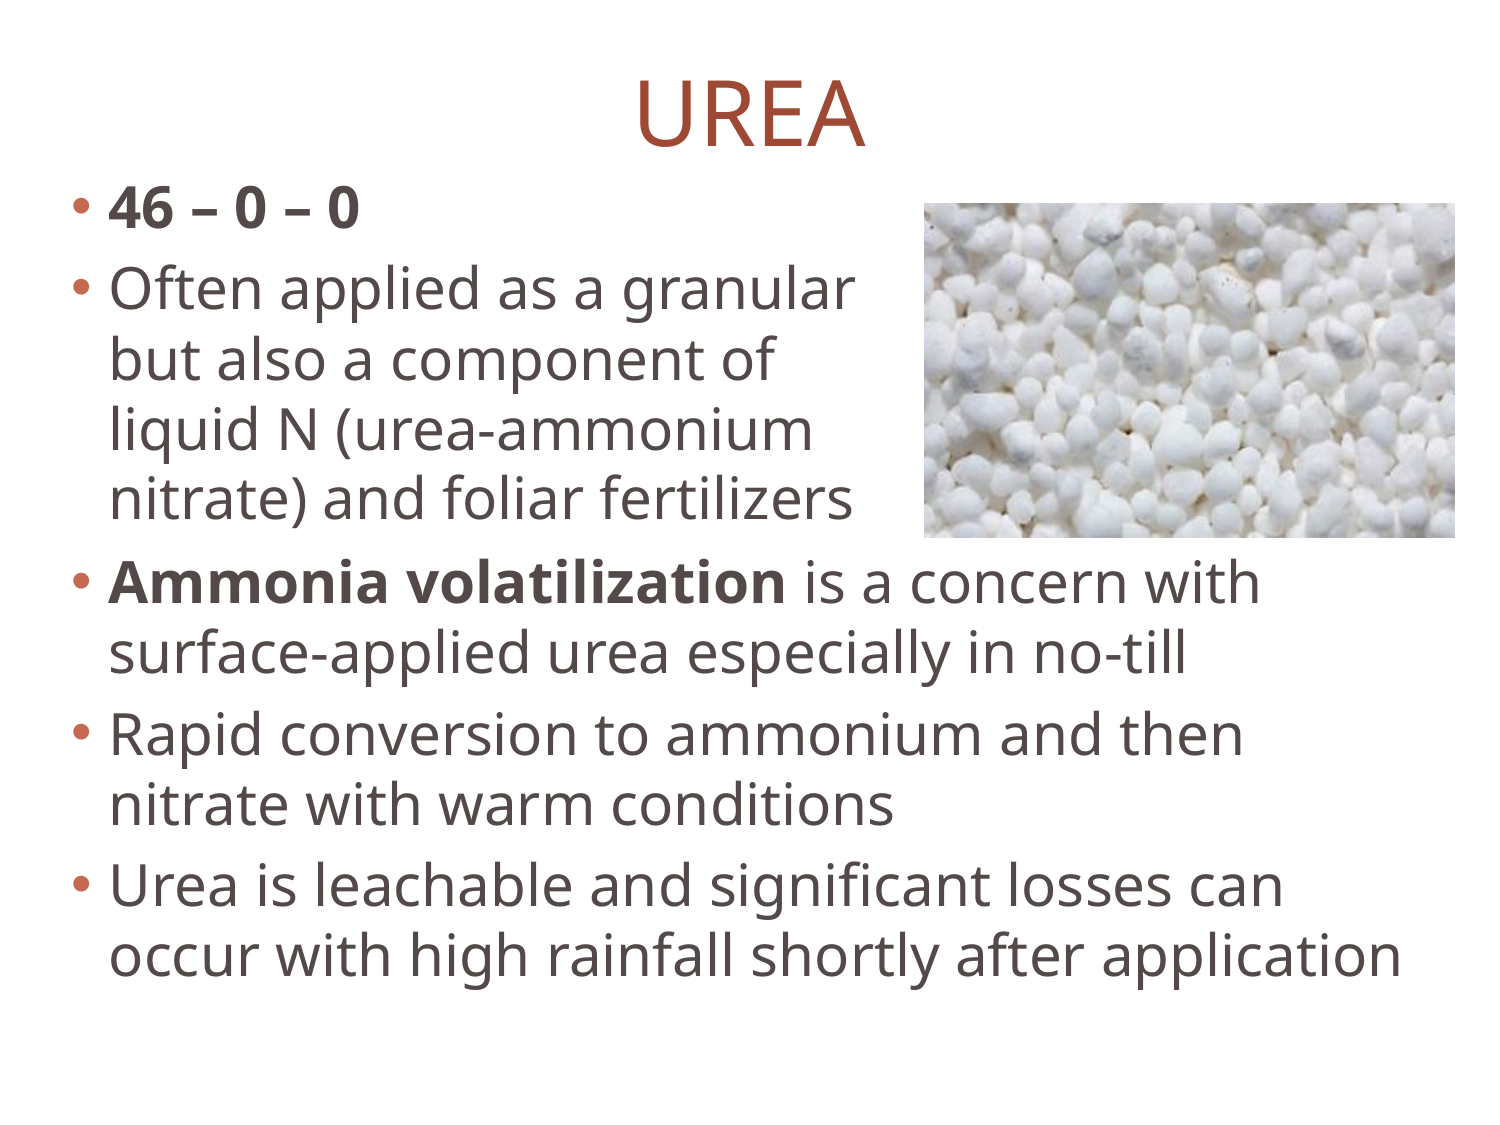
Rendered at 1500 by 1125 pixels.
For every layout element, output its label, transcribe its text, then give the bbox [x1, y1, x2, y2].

list 46 – 0 – 0 Often applied as a granular but also a component of liquid N (urea-ammonium nitrate) and foliar fertilizers [37, 162, 925, 537]
picture [924, 203, 1455, 538]
title Urea [71, 24, 1427, 196]
text_box Ammonia volatilization is a concern with surface-applied urea especially in no-till Rapid conversion to ammonium and then nitrate with warm conditions Urea is leachable and significant losses can occur with high rainfall shortly after application [37, 537, 1455, 1063]
